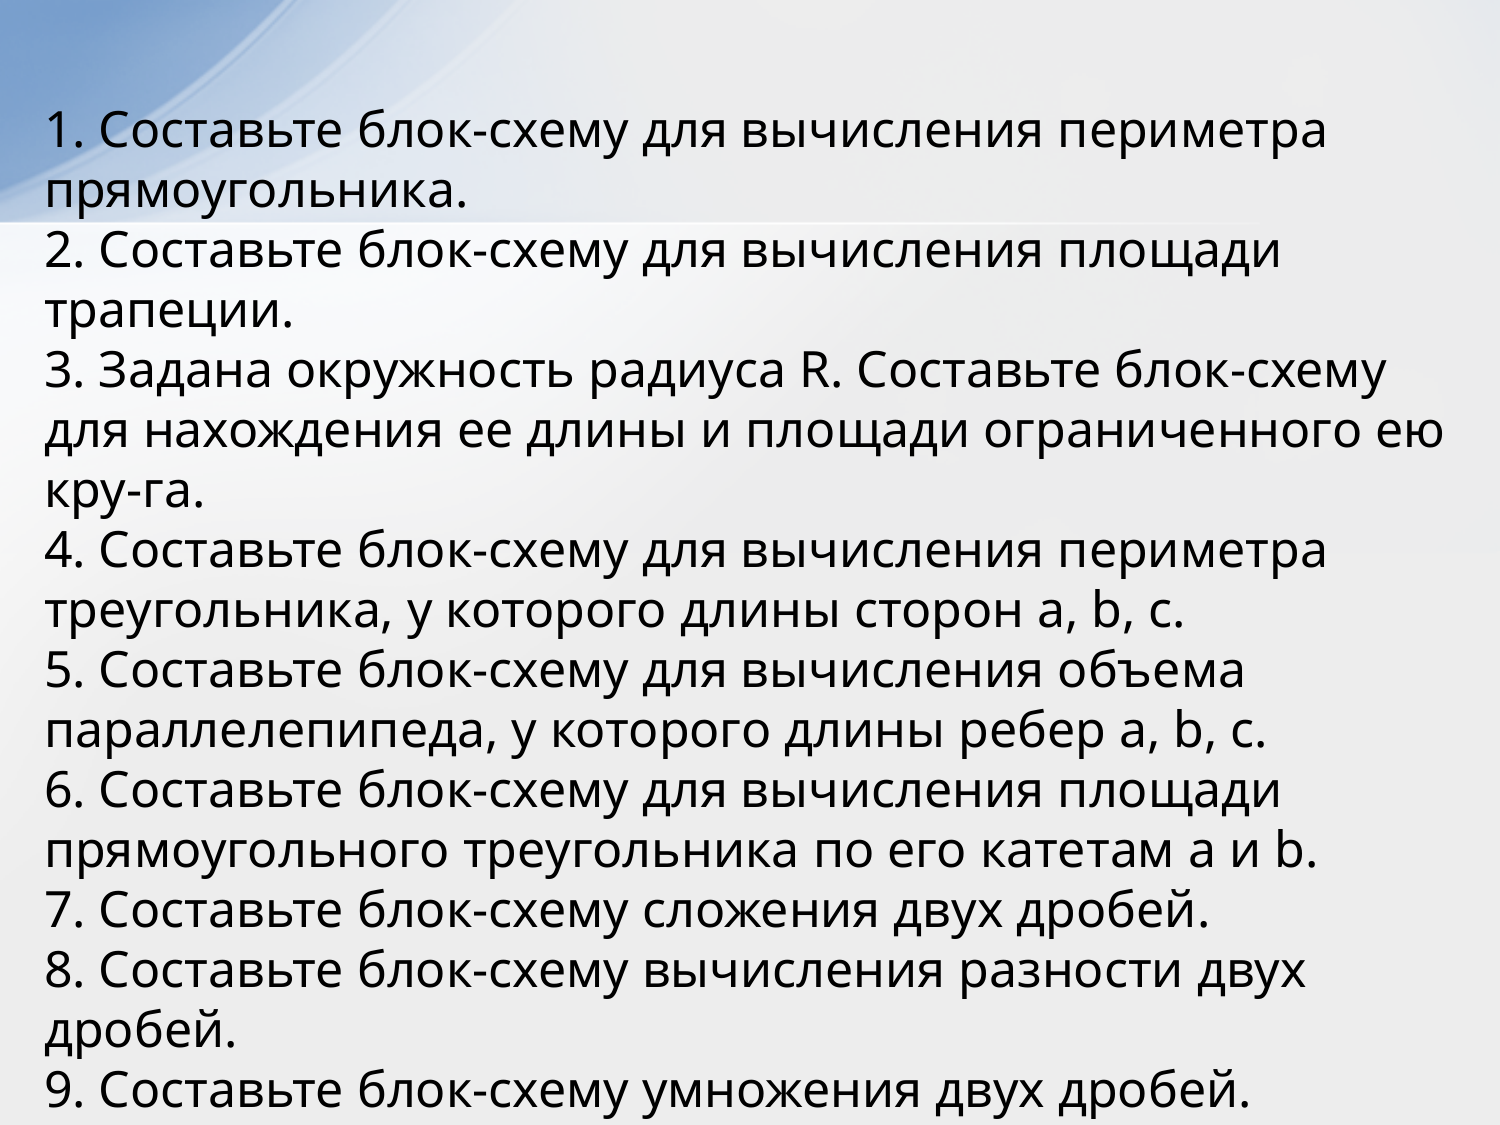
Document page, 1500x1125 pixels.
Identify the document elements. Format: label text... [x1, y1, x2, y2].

text_box 1. Составьте блок-схему для вычисления периметра прямоугольника. 2. Составьте блок-схему для вычисления площади трапеции. 3. Задана окружность радиуса R. Составьте блок-схему для нахождения ее длины и площади ограниченного ею кру-га. 4. Составьте блок-схему для вычисления периметра треугольника, у которого длины сторон a, b, c. 5. Составьте блок-схему для вычисления объема параллелепипеда, у которого длины ребер a, b, c. 6. Составьте блок-схему для вычисления площади прямоугольного треугольника по его катетам a и b. 7. Составьте блок-схему сложения двух дробей. 8. Составьте блок-схему вычисления разности двух дробей. 9. Составьте блок-схему умножения двух дробей. 10. Составьте блок-схему деления двух дробей [29, 89, 1471, 1125]
picture [0, 0, 1500, 1125]
